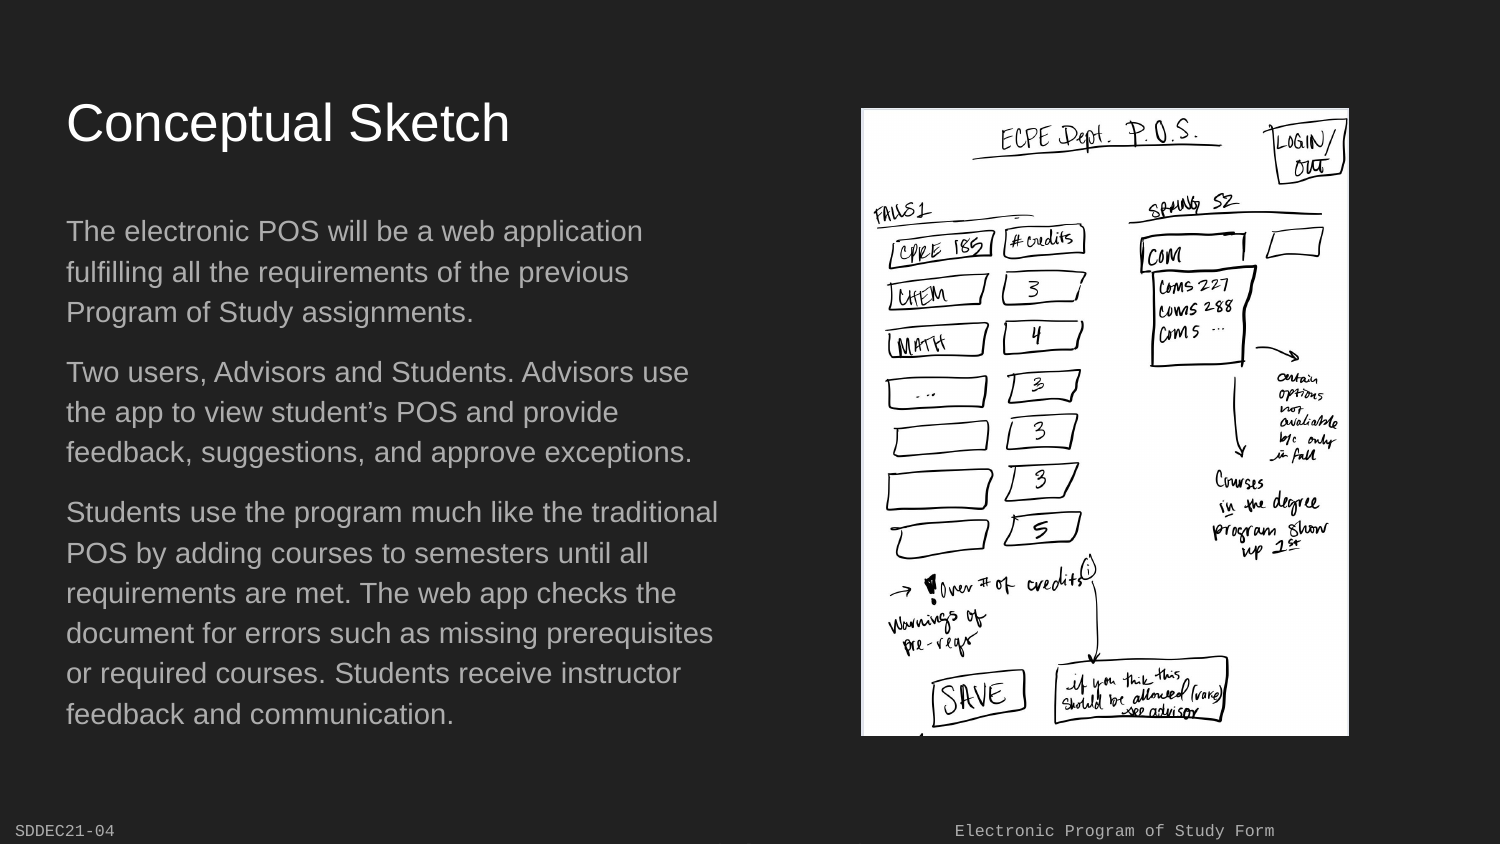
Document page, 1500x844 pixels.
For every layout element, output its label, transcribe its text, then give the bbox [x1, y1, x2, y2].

title Conceptual Sketch [51, 72, 1449, 167]
list The electronic POS will be a web application fulfilling all the requirements of the previous Program of Study assignments. Two users, Advisors and Students. Advisors use the app to view student’s POS and provide feedback, suggestions, and approve exceptions. Students use the program much like the traditional POS by adding courses to semesters until all requirements are met. The web app checks the document for errors such as missing prerequisites or required courses. Students receive instructor feedback and communication. [51, 192, 742, 753]
picture [860, 108, 1350, 736]
